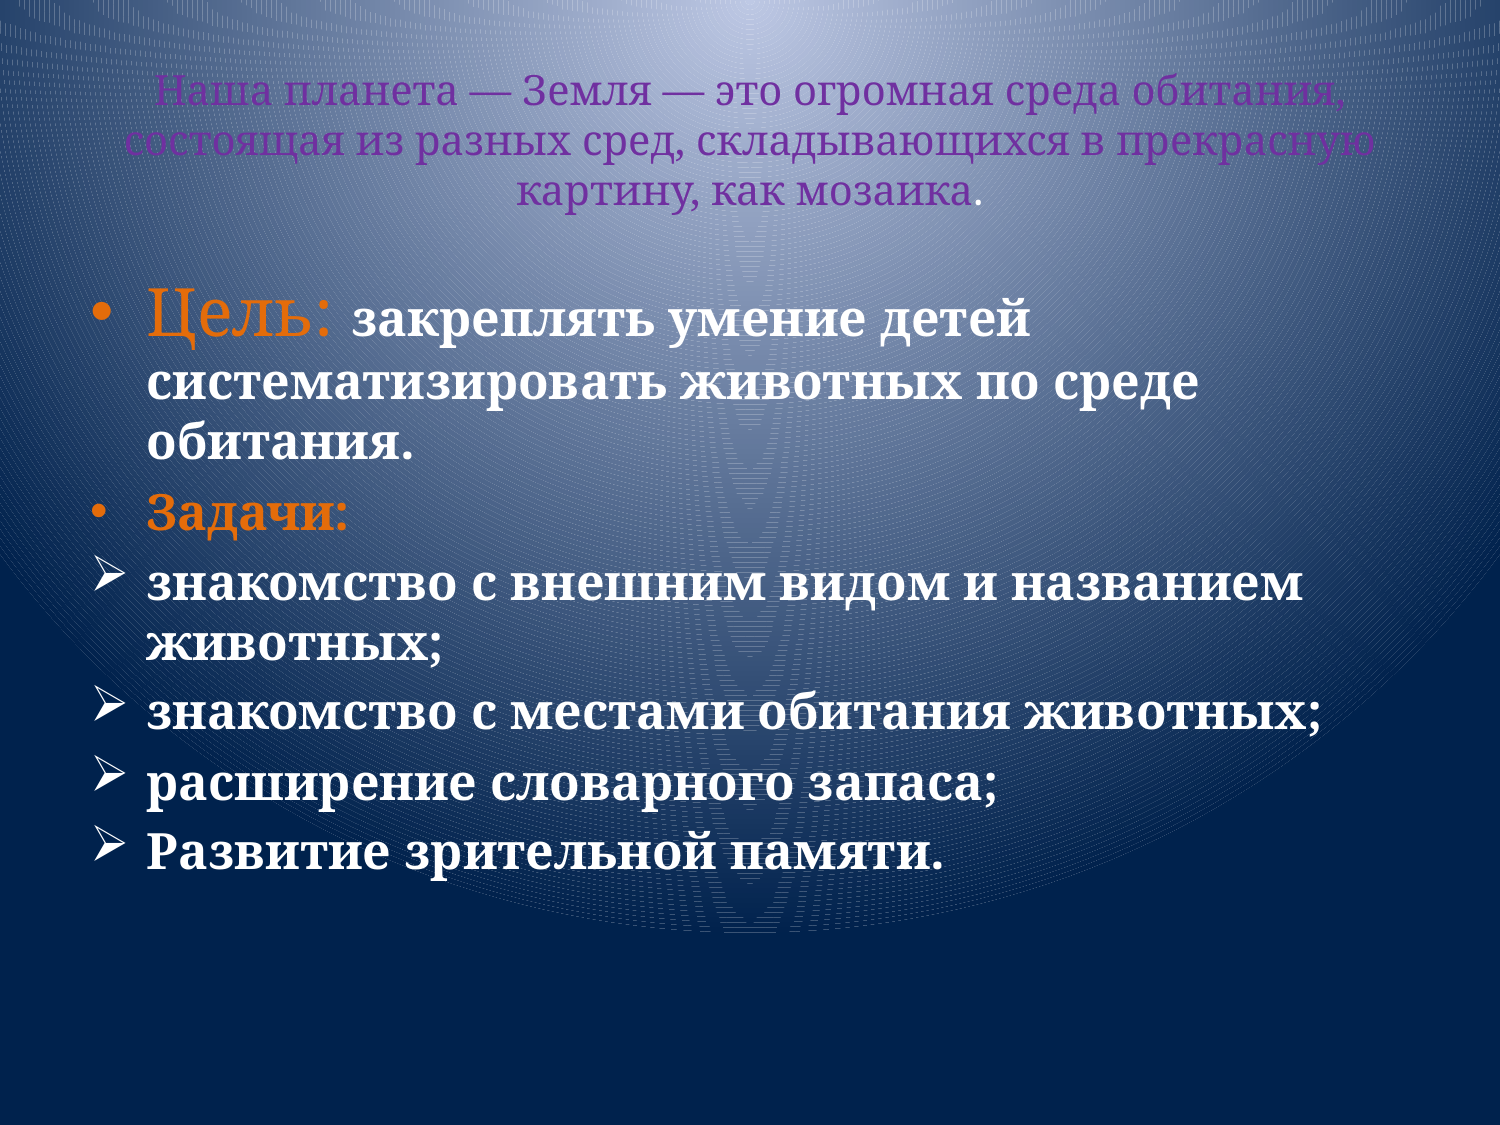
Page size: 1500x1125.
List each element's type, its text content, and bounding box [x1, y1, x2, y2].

title Наша планета — Земля — это огромная среда обитания, состоящая из разных сред, складывающихся в прекрасную картину, как мозаика. [75, 45, 1425, 233]
list Цель: закреплять умение детей систематизировать животных по среде обитания. Задачи: знакомство с внешним видом и названием животных; знакомство с местами обитания животных; расширение словарного запаса; Развитие зрительной памяти. [75, 262, 1425, 1005]
